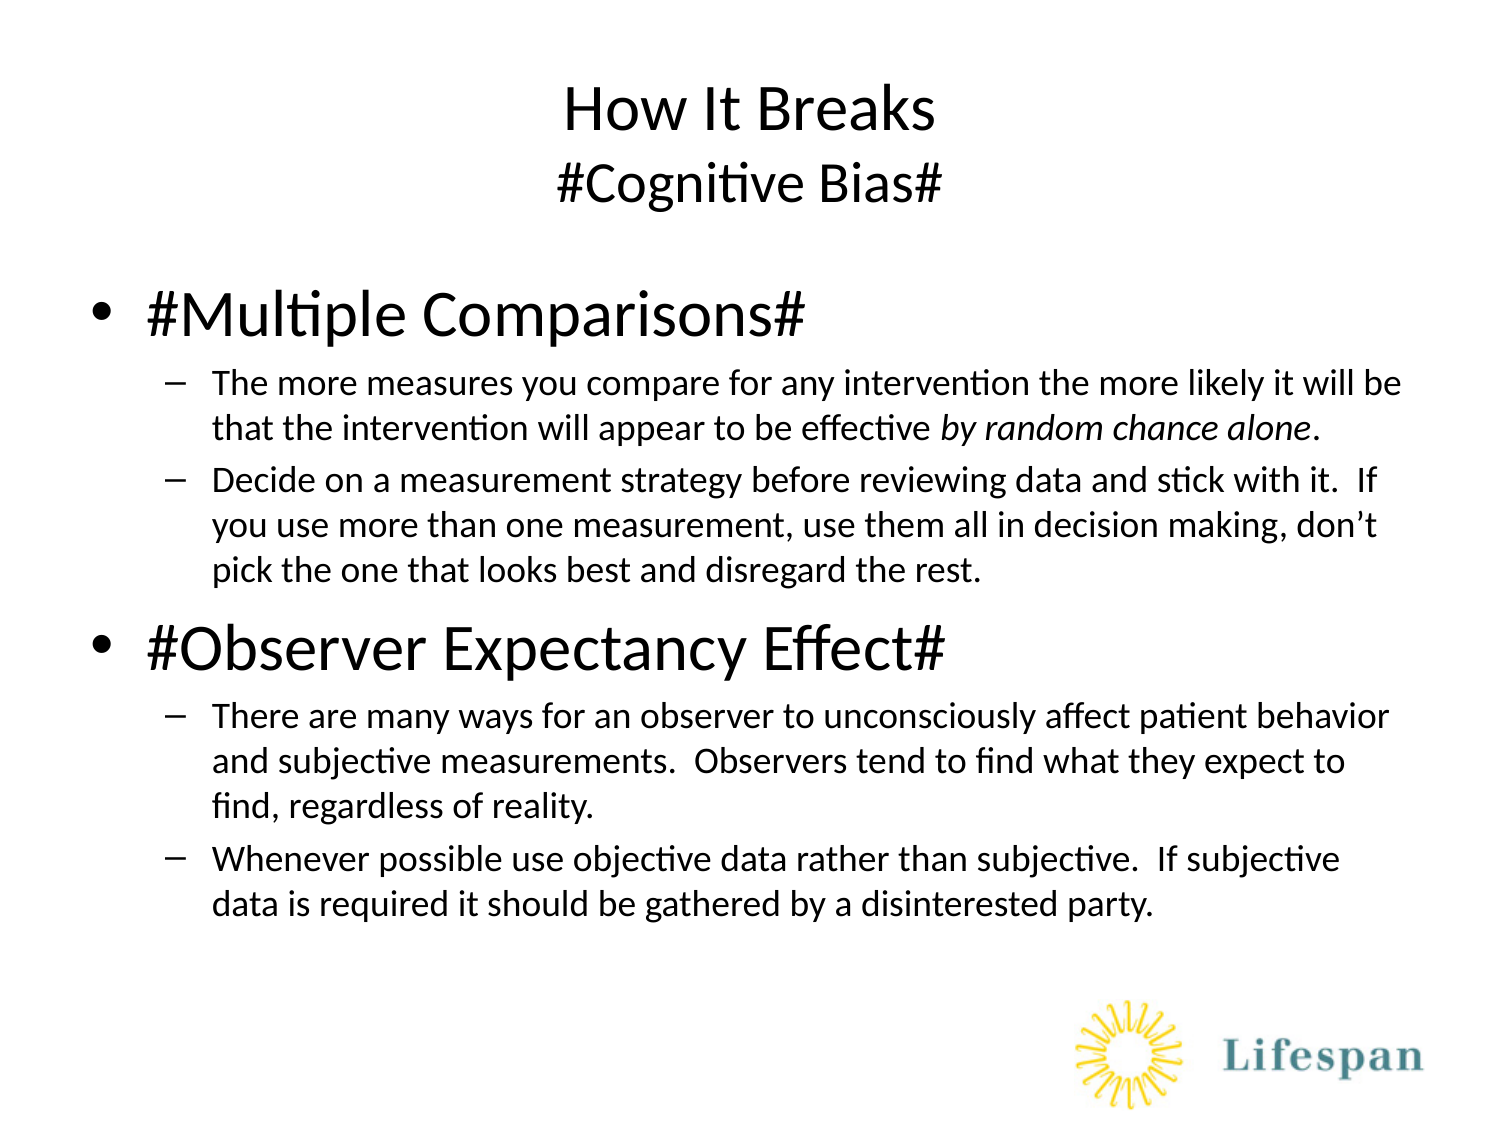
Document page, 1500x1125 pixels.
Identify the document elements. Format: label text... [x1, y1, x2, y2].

list #Multiple Comparisons# The more measures you compare for any intervention the more likely it will be that the intervention will appear to be effective by random chance alone. Decide on a measurement strategy before reviewing data and stick with it. If you use more than one measurement, use them all in decision making, don’t pick the one that looks best and disregard the rest. #Observer Expectancy Effect# There are many ways for an observer to unconsciously affect patient behavior and subjective measurements. Observers tend to find what they expect to find, regardless of reality. Whenever possible use objective data rather than subjective. If subjective data is required it should be gathered by a disinterested party. [75, 262, 1425, 1005]
title How It Breaks #Cognitive Bias# [75, 45, 1425, 233]
picture [1074, 1005, 1425, 1111]
